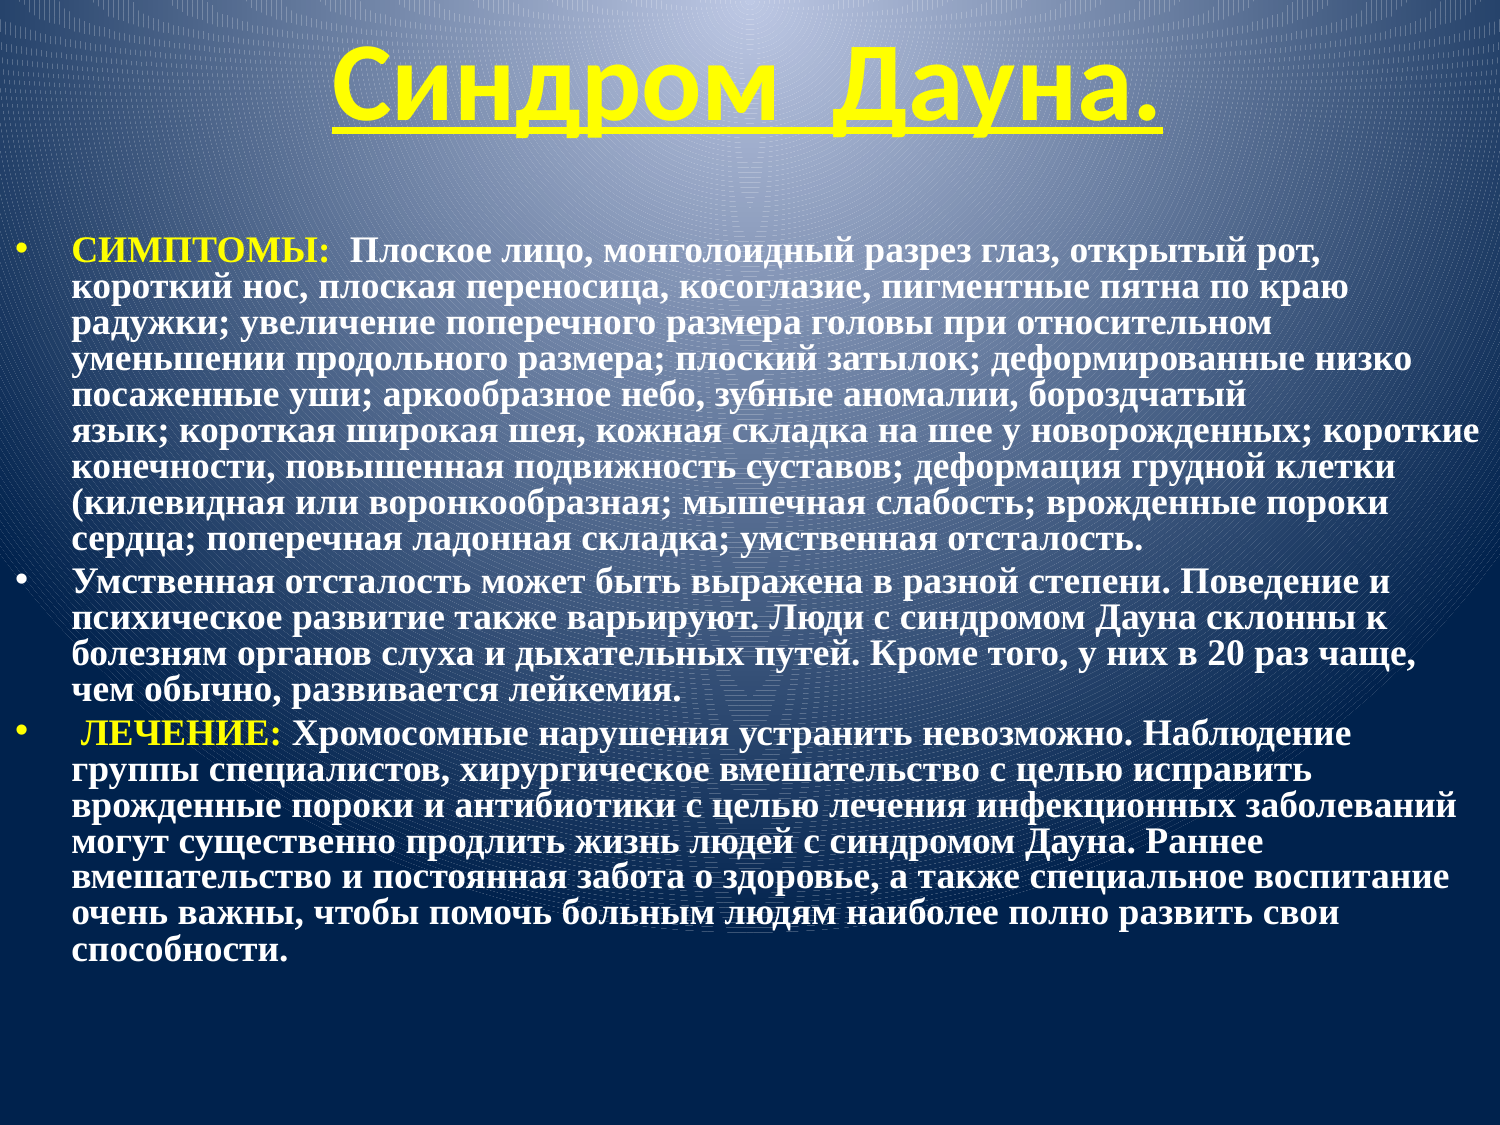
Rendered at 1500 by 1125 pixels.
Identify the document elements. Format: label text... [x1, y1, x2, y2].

text_box Синдром Дауна. [317, 0, 1179, 150]
list СИМПТОМЫ: Плоское лицо, монголоидный разрез глаз, открытый рот, короткий нос, плоская переносица, косоглазие, пигментные пятна по краю радужки; увеличение поперечного размера головы при относительном уменьшении продольного размера; плоский затылок; деформированные низко посаженные уши; аркообразное небо, зубные аномалии, бороздчатый язык; короткая широкая шея, кожная складка на шее у новорожденных; короткие конечности, повышенная подвижность суставов; деформация грудной клетки (килевидная или воронкообразная; мышечная слабость; врожденные пороки сердца; поперечная ладонная складка; умственная отсталость. Умственная отсталость может быть выражена в разной степени. Поведение и психическое развитие также варьируют. Люди с синдромом Дауна склонны к болезням органов слуха и дыхательных путей. Кроме того, у них в 20 раз чаще, чем обычно, развивается лейкемия. ЛЕЧЕНИЕ: Хромосомные нарушения устранить невозможно. Наблюдение группы специалистов, хирургическое вмешательство с целью исправить врожденные пороки и антибиотики с целью лечения инфекционных заболеваний могут существенно продлить жизнь людей с синдромом Дауна. Раннее вмешательство и постоянная забота о здоровье, а также специальное воспитание очень важны, чтобы помочь больным людям наиболее полно развить свои способности. [0, 0, 1500, 1125]
